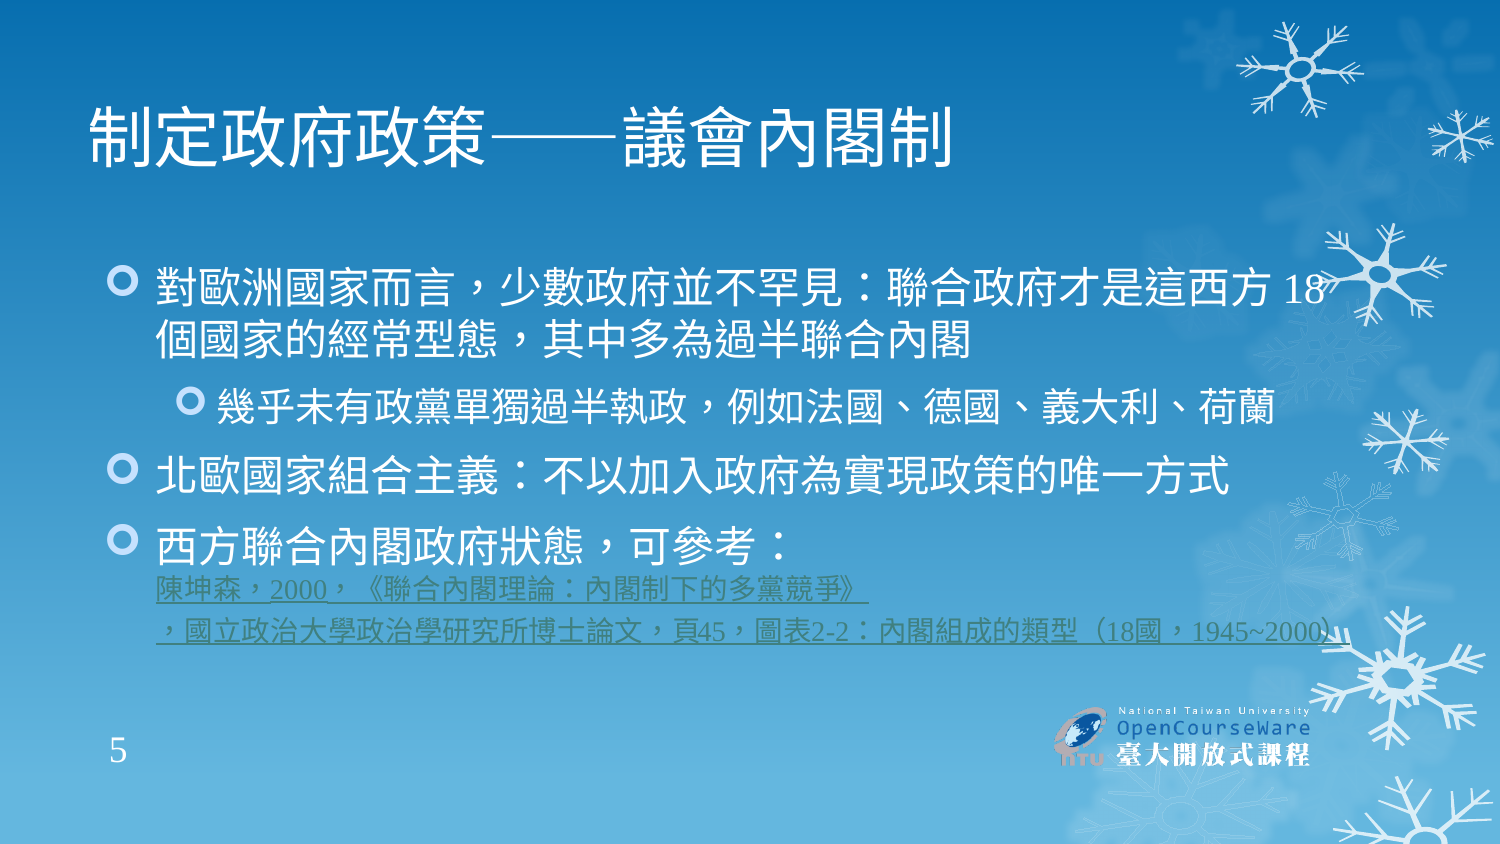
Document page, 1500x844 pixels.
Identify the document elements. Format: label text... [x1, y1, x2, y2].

picture [1033, 693, 1330, 781]
list 對歐洲國家而言，少數政府並不罕見：聯合政府才是這西方18個國家的經常型態，其中多為過半聯合內閣 幾乎未有政黨單獨過半執政，例如法國、德國、義大利、荷蘭 北歐國家組合主義：不以加入政府為實現政策的唯一方式 西方聯合內閣政府狀態，可參考： 陳坤森，2000，《聯合內閣理論：內閣制下的多黨競爭》，國立政治大學政治學研究所博士論文，頁45，圖表2-2：內閣組成的類型（18國，1945~2000） [88, 232, 1376, 682]
slide_number 5 [93, 732, 194, 778]
title 制定政府政策——議會內閣制 [41, 79, 1471, 193]
